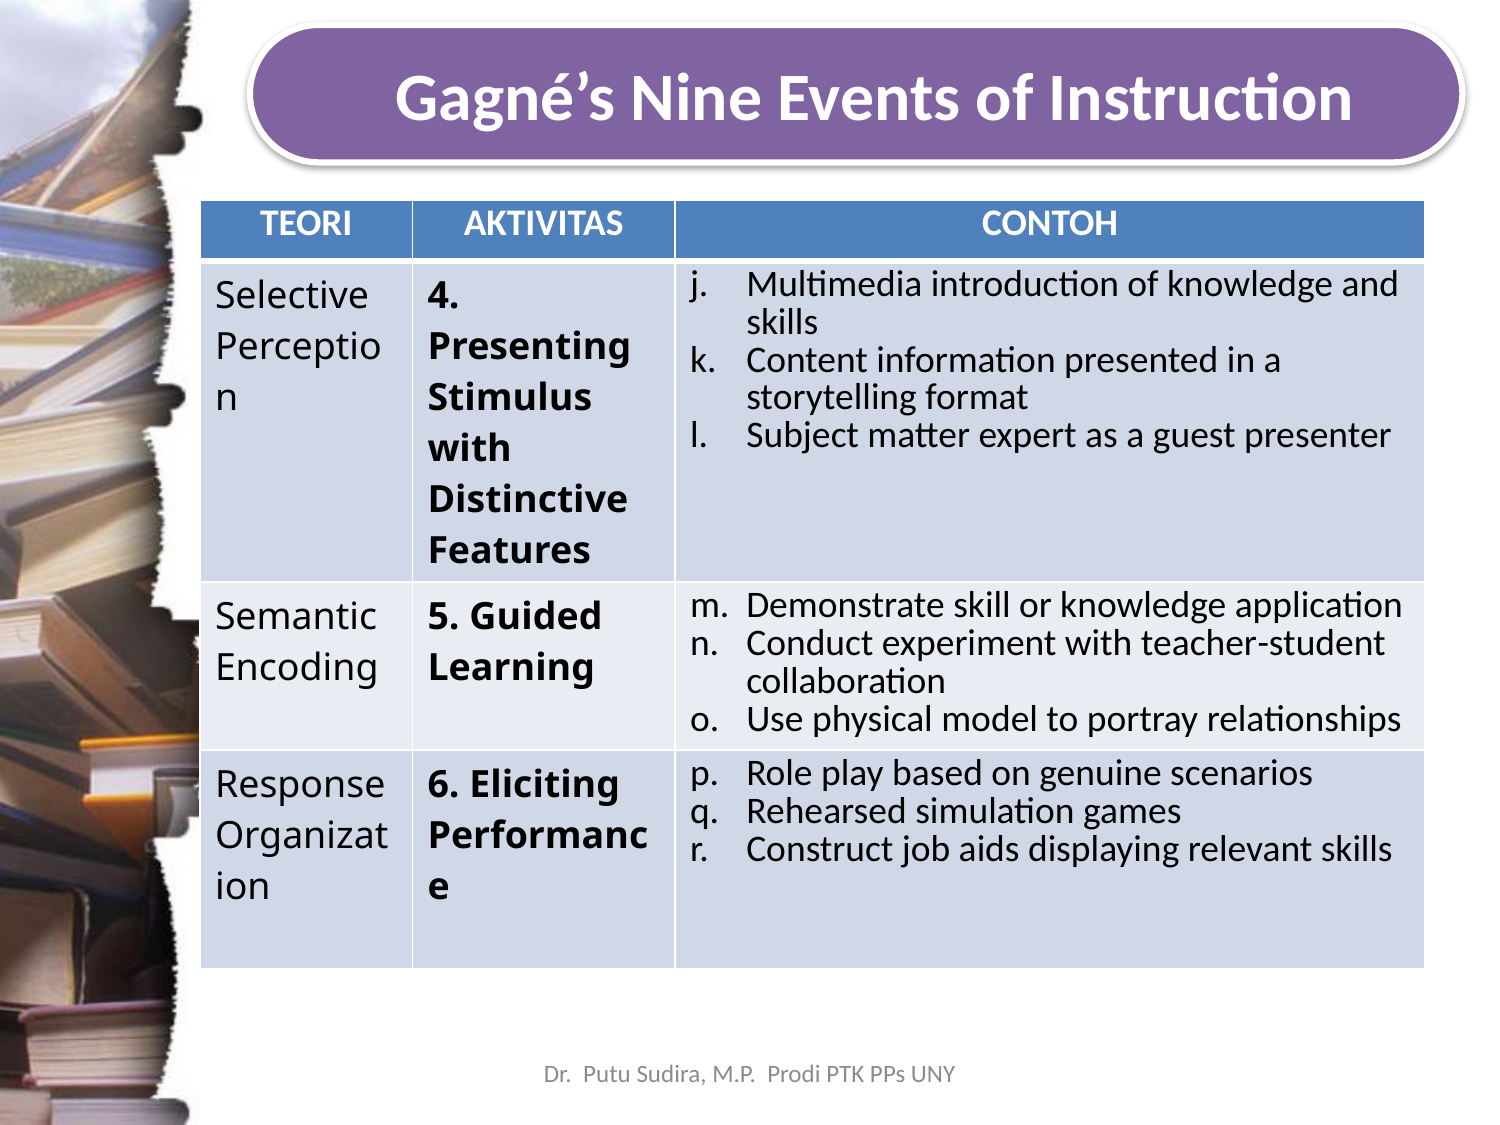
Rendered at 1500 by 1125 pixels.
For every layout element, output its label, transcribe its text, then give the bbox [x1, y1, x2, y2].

footer Dr. Putu Sudira, M.P. Prodi PTK PPs UNY [512, 1042, 988, 1103]
table_cell 4. Presenting Stimulus with Distinctive Features [413, 264, 674, 581]
table_cell Semantic Encoding [201, 583, 412, 749]
table_cell 6. Eliciting Performance [413, 751, 674, 968]
text_box [246, 24, 1413, 166]
table_cell Multimedia introduction of knowledge and skills Content information presented in a storytelling format Subject matter expert as a guest presenter [676, 264, 1424, 581]
table_cell Demonstrate skill or knowledge application Conduct experiment with teacher-student collaboration Use physical model to portray relationships [676, 583, 1424, 749]
text_box Gagné’s Nine Events of Instruction [300, 24, 1450, 163]
table_header CONTOH [676, 201, 1424, 258]
table_cell Role play based on genuine scenarios Rehearsed simulation games Construct job aids displaying relevant skills [676, 751, 1424, 968]
table_cell Response Organization [201, 751, 412, 968]
table_cell 5. Guided Learning [413, 583, 674, 749]
table_cell Selective Perception [201, 264, 412, 581]
text_box [1450, 49, 1466, 139]
table_header AKTIVITAS [413, 201, 674, 258]
picture [0, 0, 1500, 1125]
table_header TEORI [201, 201, 412, 258]
